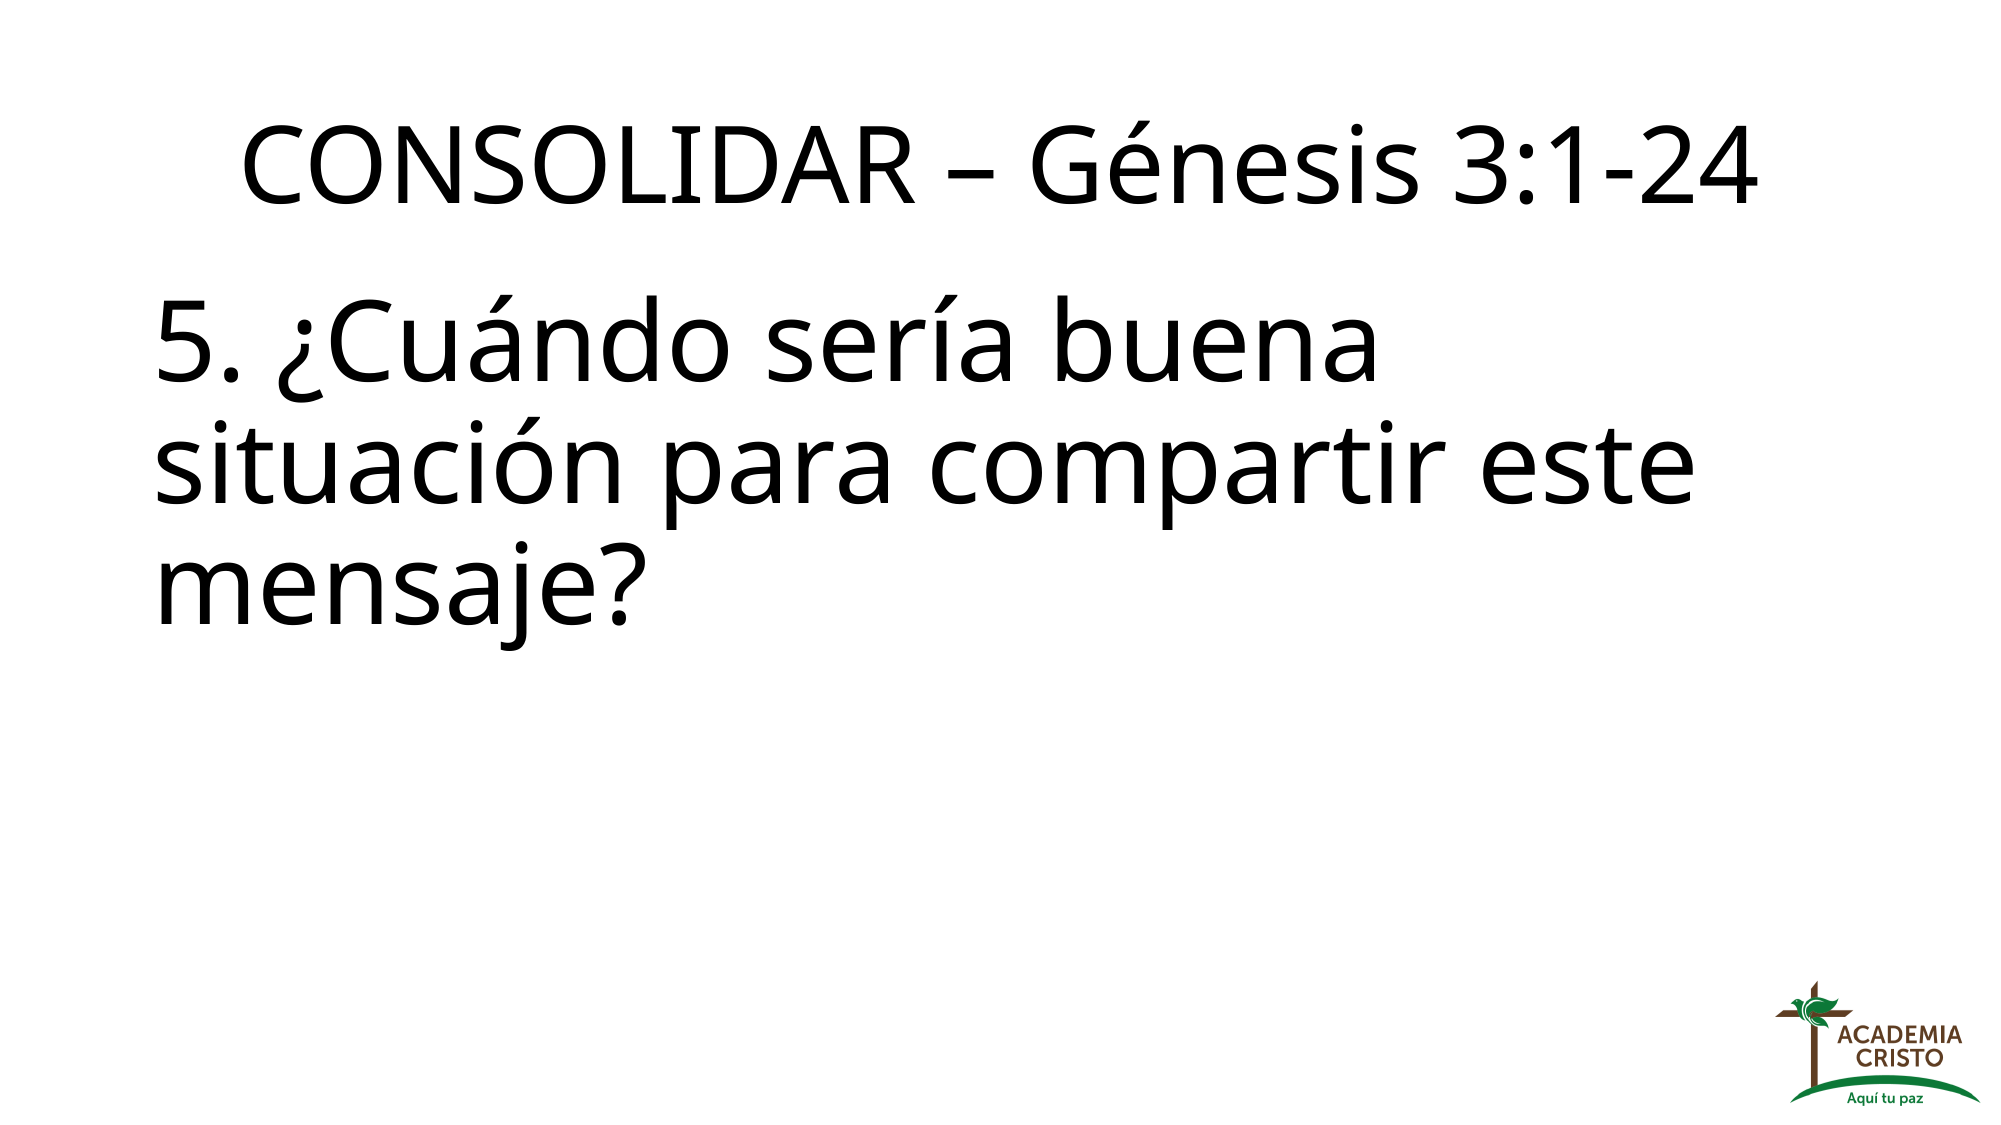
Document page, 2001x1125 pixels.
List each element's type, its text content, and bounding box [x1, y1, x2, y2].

list 5. ¿Cuándo sería buena situación para compartir este mensaje? [137, 277, 1793, 1014]
picture [1759, 972, 2000, 1125]
title CONSOLIDAR – Génesis 3:1-24 [137, 59, 1863, 278]
